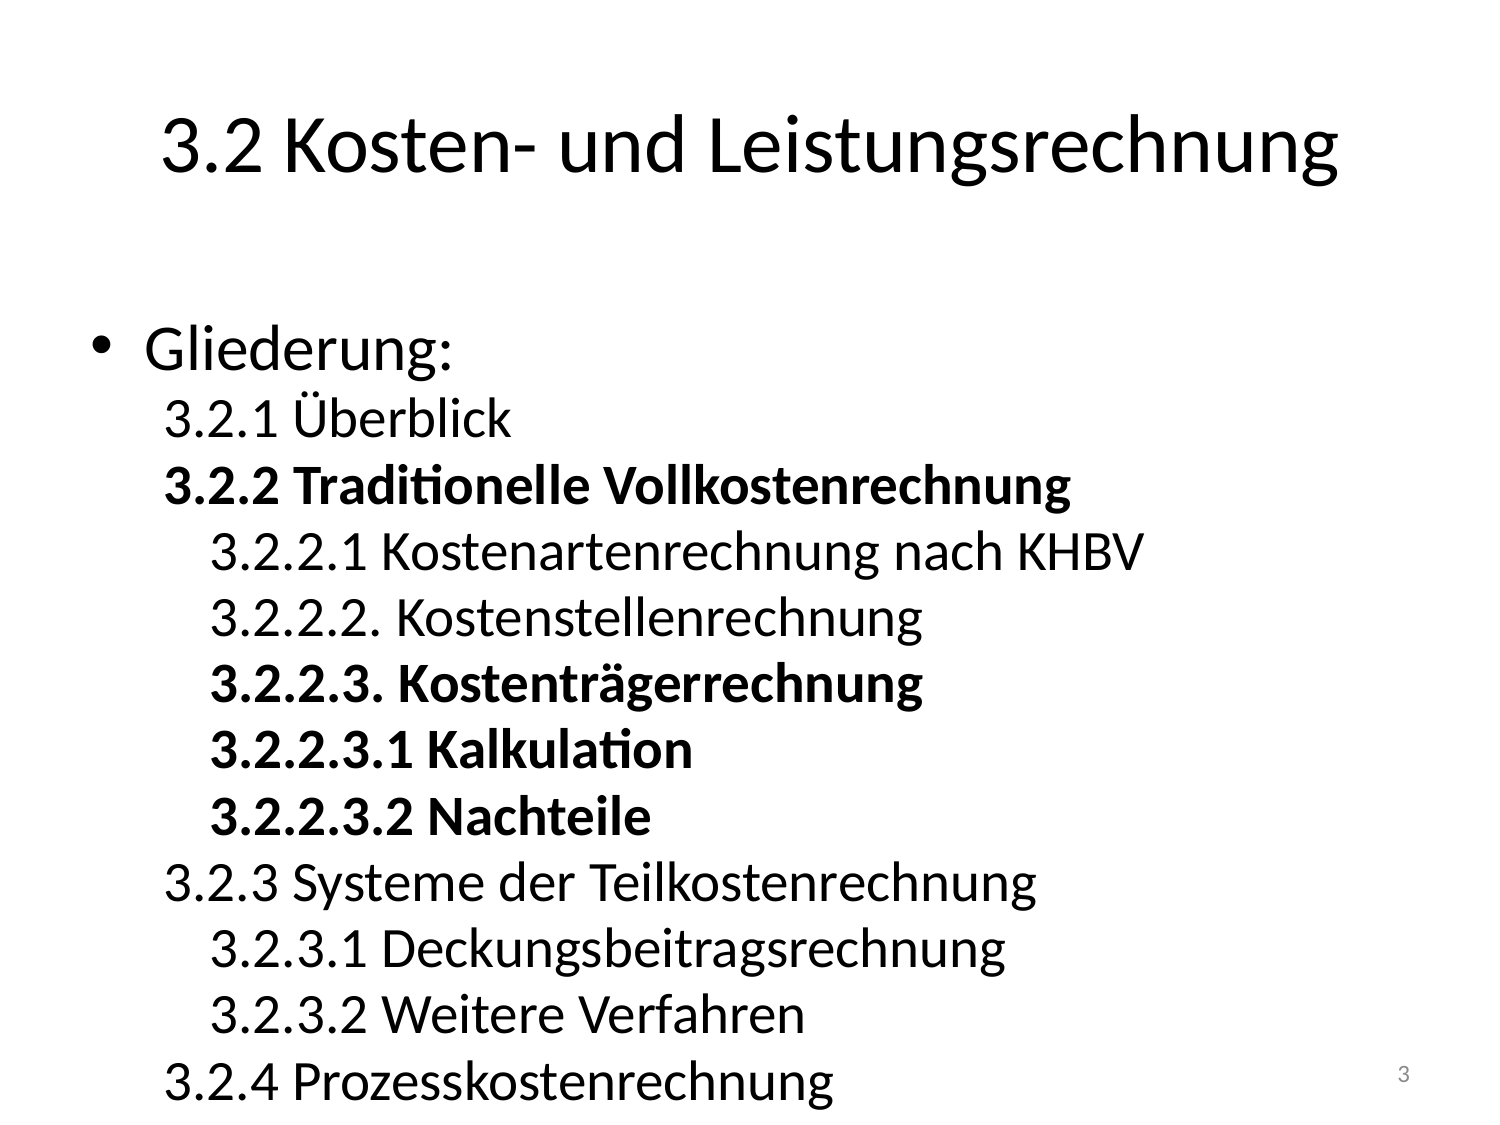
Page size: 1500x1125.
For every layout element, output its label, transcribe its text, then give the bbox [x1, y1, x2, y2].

slide_number 3 [1074, 1042, 1425, 1103]
title 3.2 Kosten- und Leistungsrechnung [75, 45, 1425, 233]
list Gliederung: 3.2.1 Überblick 3.2.2 Traditionelle Vollkostenrechnung 3.2.2.1 Kostenartenrechnung nach KHBV 3.2.2.2. Kostenstellenrechnung 3.2.2.3. Kostenträgerrechnung 3.2.2.3.1 Kalkulation 3.2.2.3.2 Nachteile 3.2.3 Systeme der Teilkostenrechnung 3.2.3.1 Deckungsbeitragsrechnung 3.2.3.2 Weitere Verfahren 3.2.4 Prozesskostenrechnung [75, 312, 1425, 1125]
